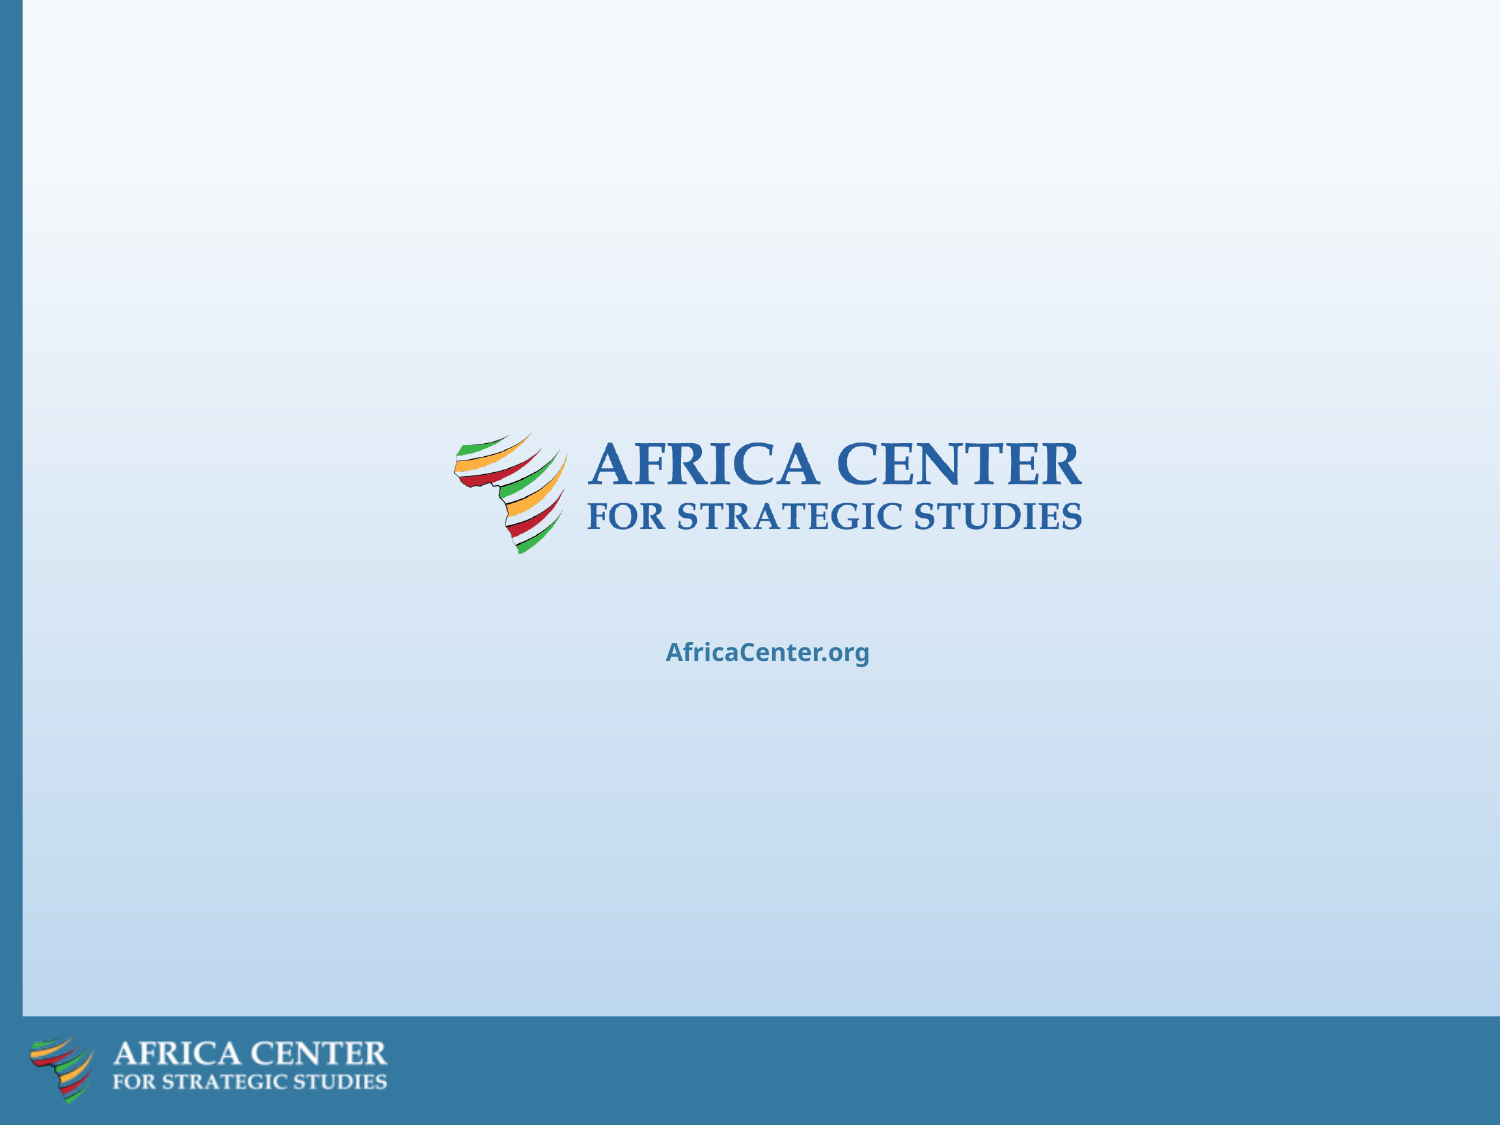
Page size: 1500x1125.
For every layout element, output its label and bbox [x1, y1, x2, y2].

picture [29, 1035, 388, 1105]
picture [454, 431, 1082, 554]
